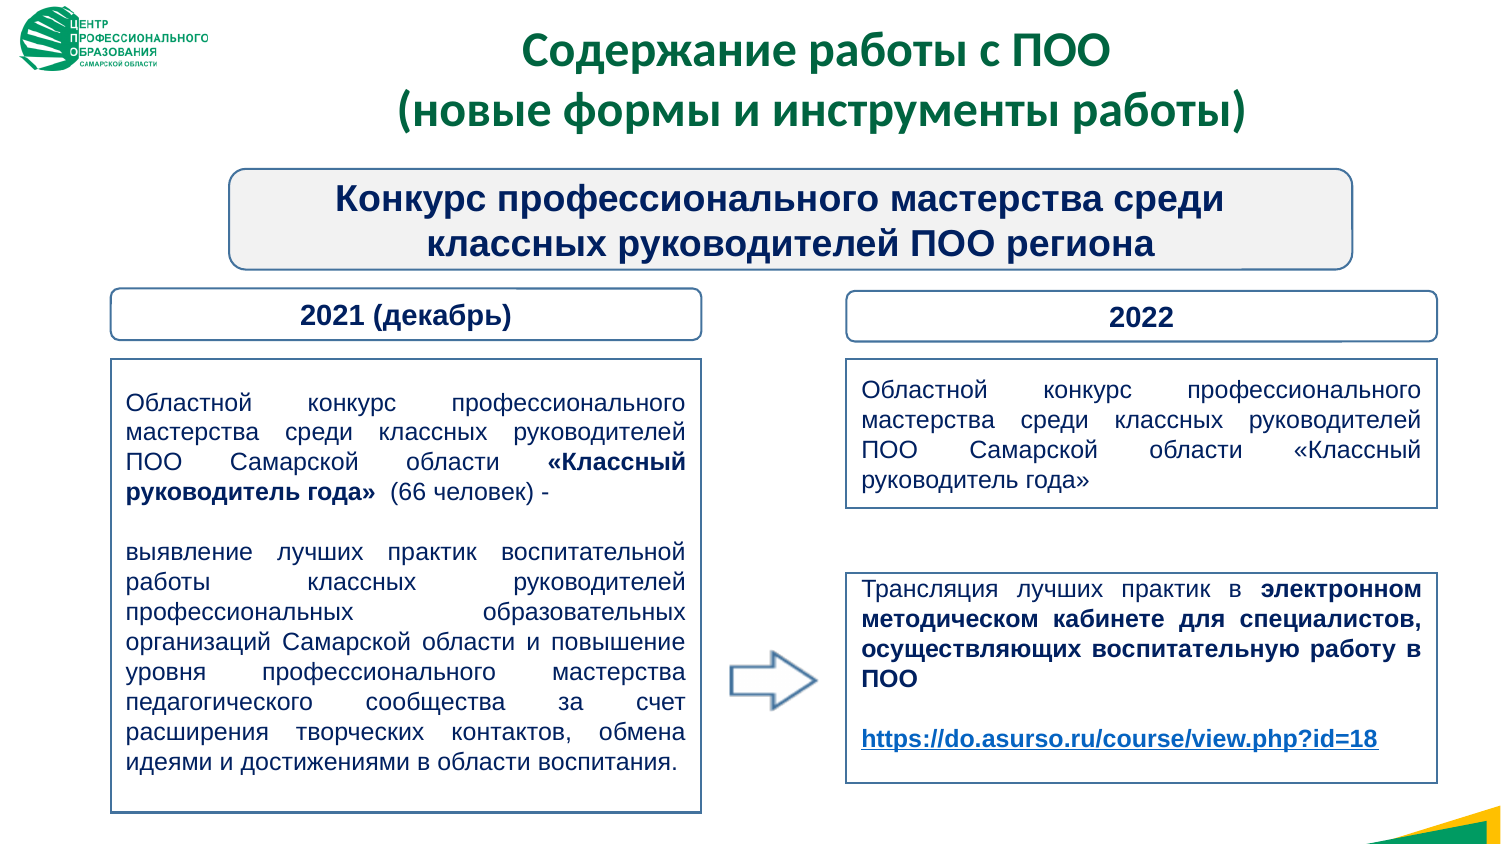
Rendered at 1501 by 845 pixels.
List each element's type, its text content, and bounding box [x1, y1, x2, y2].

text_box Областной конкурс профессионального мастерства среди классных руководителей ПОО Самарской области «Классный руководитель года» (66 человек) - выявление лучших практик воспитательной работы классных руководителей профессиональных образовательных организаций Самарской области и повышение уровня профессионального мастерства педагогического сообщества за счет расширения творческих контактов, обмена идеями и достижениями в области воспитания. [110, 358, 702, 814]
text_box 2021 (декабрь) [109, 287, 703, 342]
text_box Содержание работы с ПОО (новые формы и инструменты работы) [159, 9, 1485, 145]
text_box Областной конкурс профессионального мастерства среди классных руководителей ПОО Самарской области «Классный руководитель года» [845, 358, 1438, 509]
text_box Конкурс профессионального мастерства среди классных руководителей ПОО региона [228, 167, 1354, 271]
picture [19, 6, 208, 71]
picture [730, 635, 818, 725]
text_box 2022 [845, 289, 1439, 343]
text_box Трансляция лучших практик в электронном методическом кабинете для специалистов, осуществляющих воспитательную работу в ПОО https://do.asurso.ru/course/view.php?id=18 [845, 572, 1438, 784]
